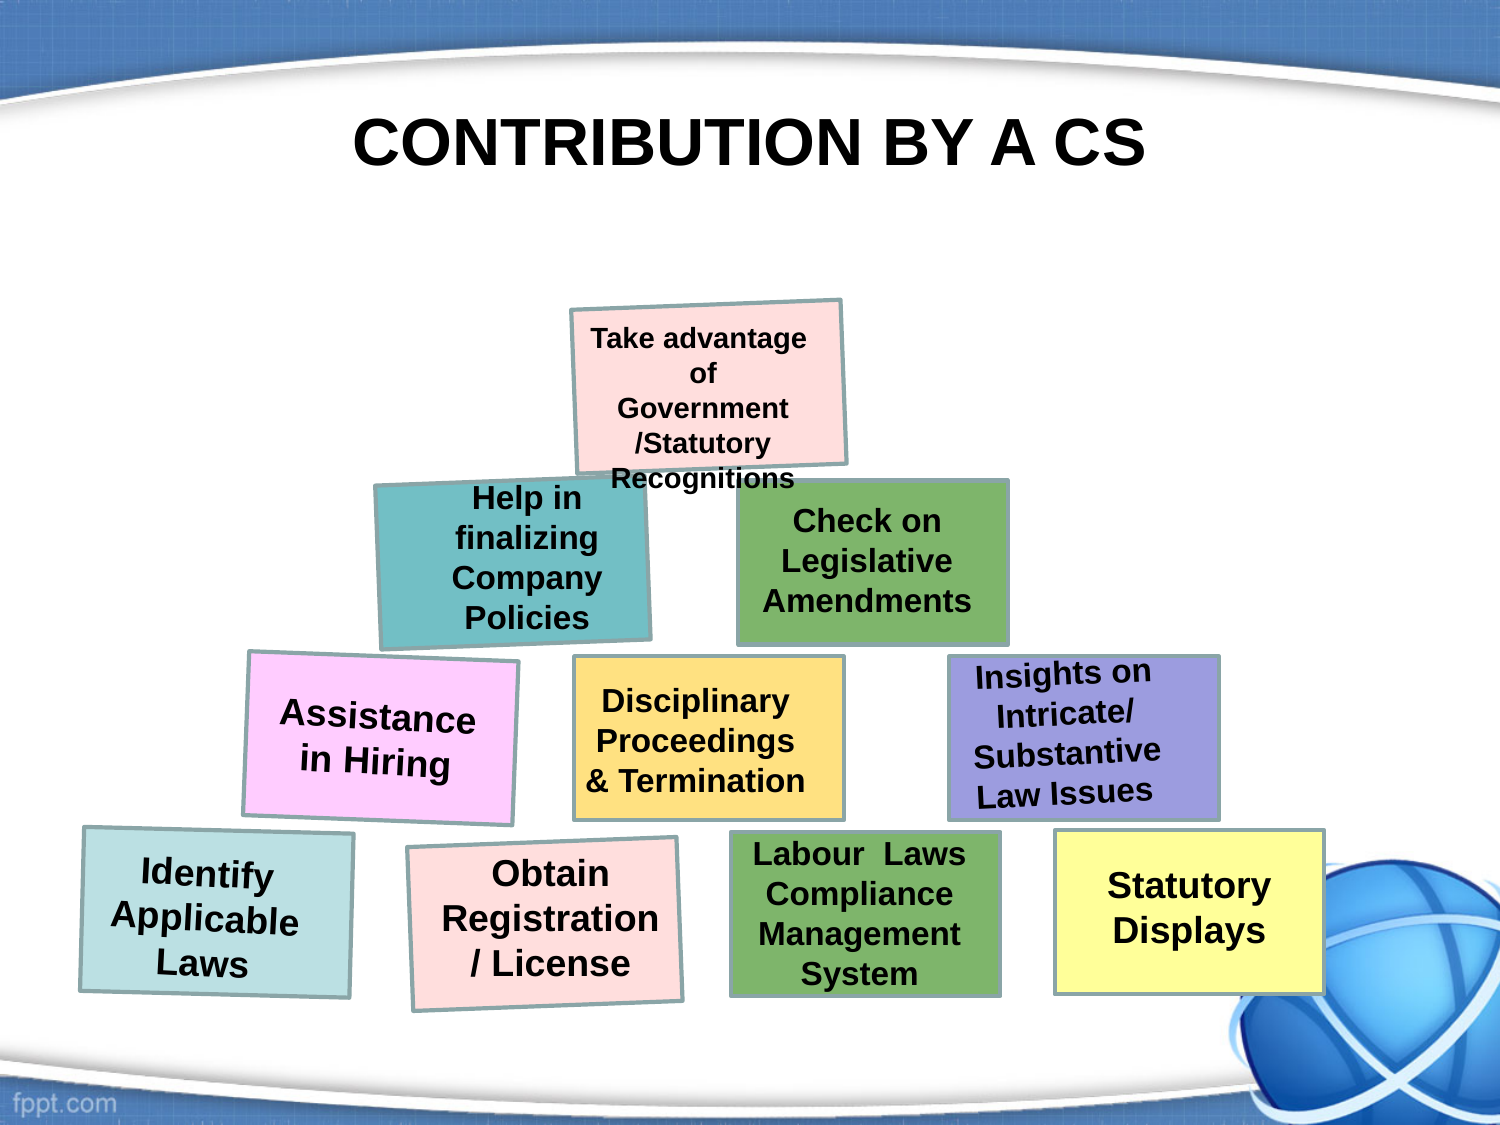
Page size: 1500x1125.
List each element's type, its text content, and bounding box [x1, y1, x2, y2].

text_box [409, 841, 680, 1007]
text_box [566, 655, 844, 821]
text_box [730, 824, 1001, 1002]
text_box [1054, 829, 1325, 995]
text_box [245, 655, 516, 821]
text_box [573, 304, 844, 469]
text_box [377, 468, 657, 646]
picture [0, 0, 1500, 1125]
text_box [81, 829, 352, 995]
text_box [737, 480, 1008, 645]
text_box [937, 644, 1219, 822]
title CONTRIBUTION BY A CS [74, 44, 1426, 233]
